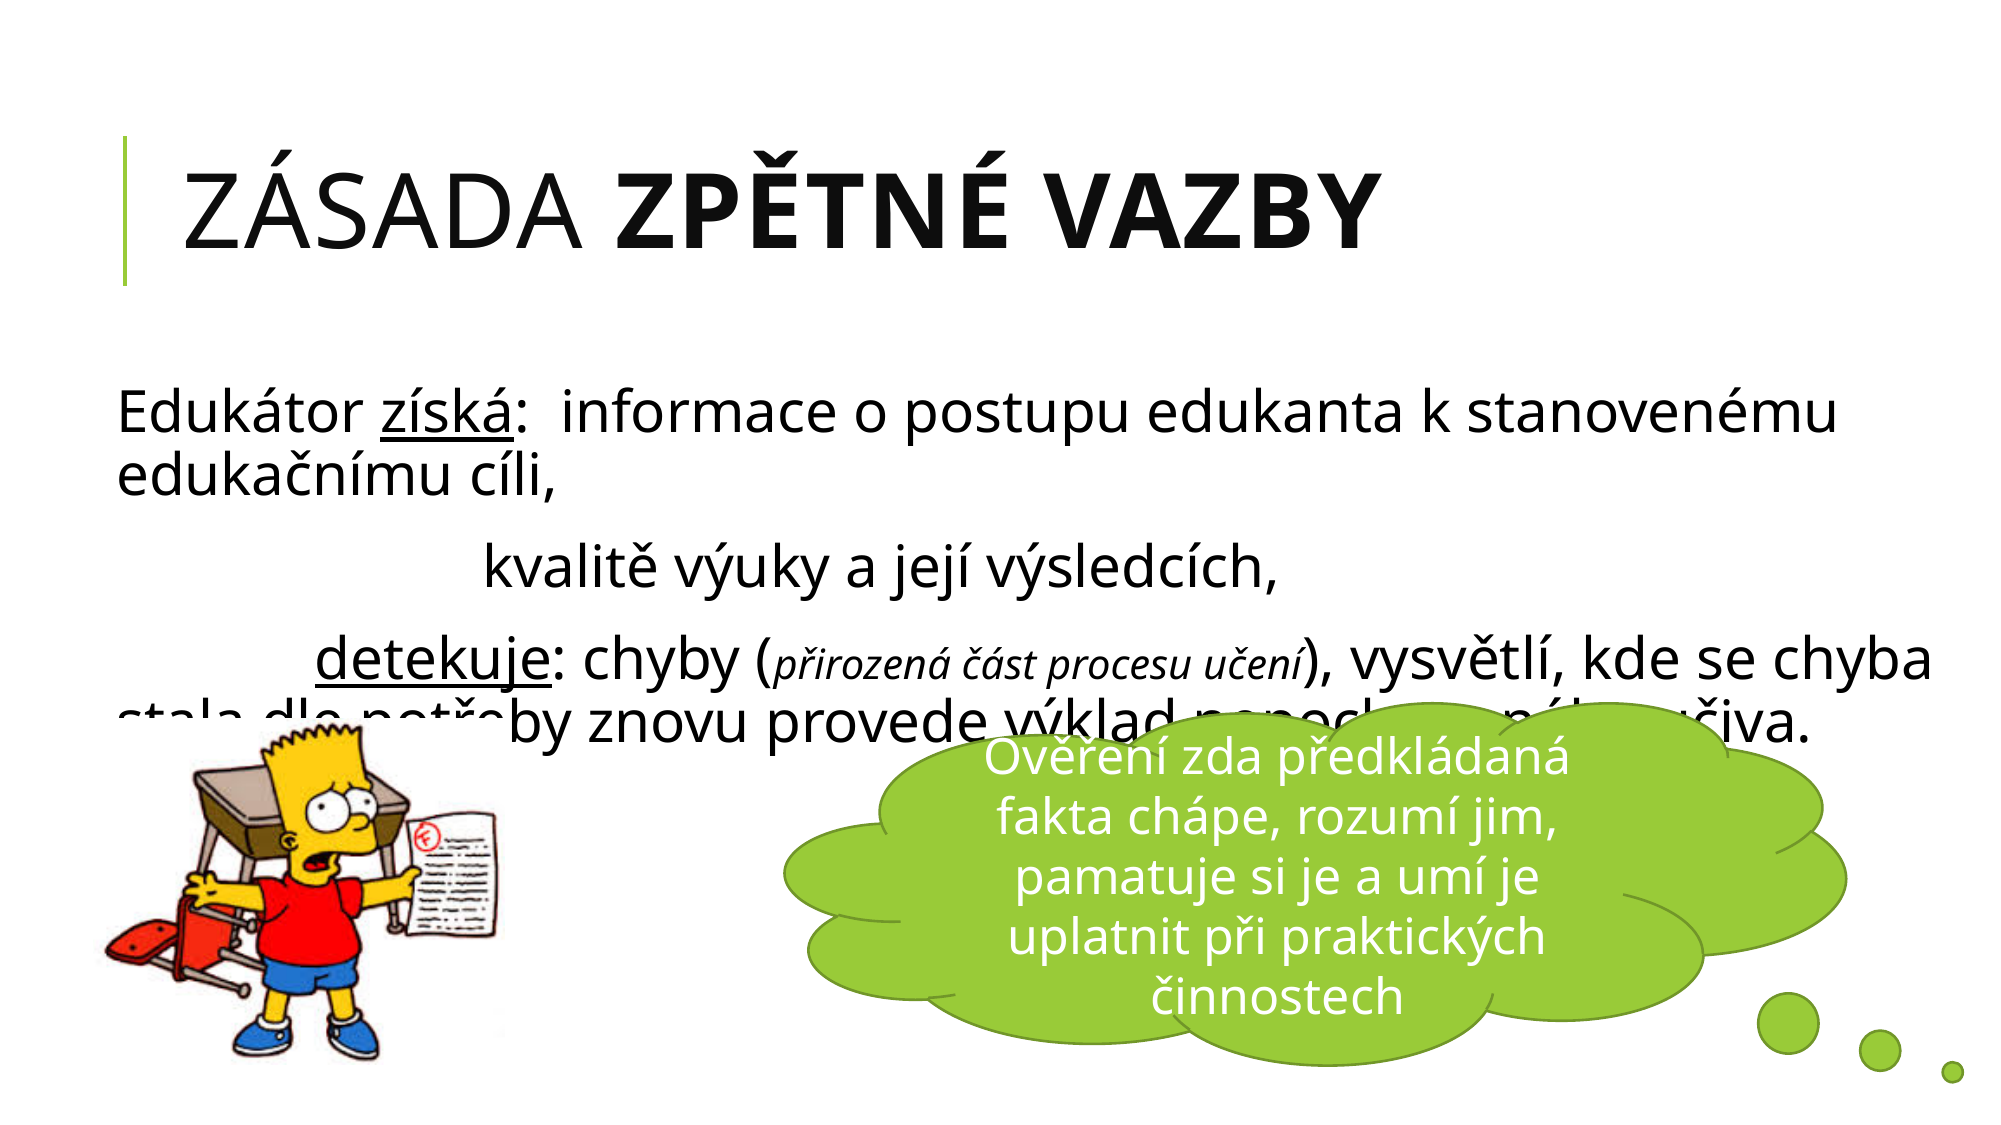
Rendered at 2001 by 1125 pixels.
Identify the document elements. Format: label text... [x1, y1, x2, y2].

picture [93, 718, 506, 1065]
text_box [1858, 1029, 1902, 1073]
list Edukátor získá: informace o postupu edukanta k stanovenému edukačnímu cíli, kvalitě výuky a její výsledcích, detekuje: chyby (přirozená část procesu učení), vysvětlí, kde se chyba stala dle potřeby znovu provede výklad nepochopeného učiva. [93, 375, 1963, 1061]
text_box Ověření zda předkládaná fakta chápe, rozumí jim, pamatuje si je a umí je uplatnit při praktických činnostech [783, 701, 1848, 1067]
title Zásada zpětné vazby [168, 96, 1763, 342]
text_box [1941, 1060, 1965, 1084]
